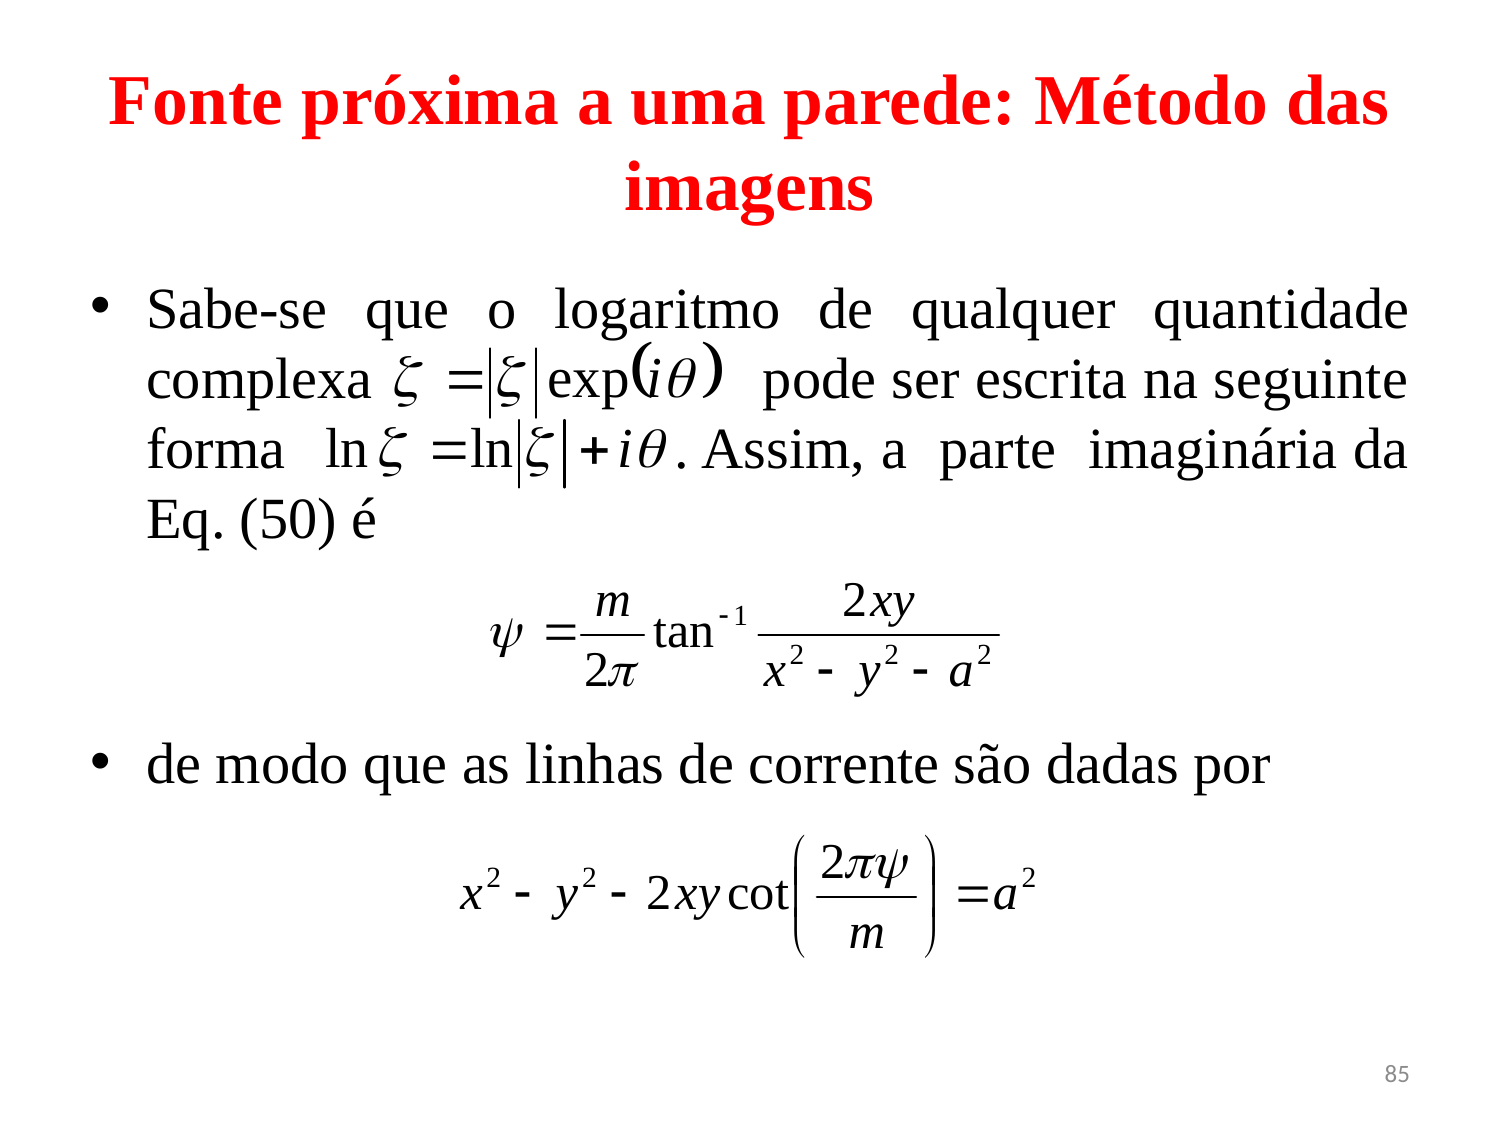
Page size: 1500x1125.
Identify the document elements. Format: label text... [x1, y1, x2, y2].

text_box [384, 334, 728, 432]
title Fonte próxima a uma parede: Método das imagens [75, 45, 1425, 233]
slide_number 85 [1074, 1042, 1425, 1103]
list Sabe-se que o logaritmo de qualquer quantidade complexa pode ser escrita na seguinte forma . Assim, a parte imaginária da Eq. (50) é de modo que as linhas de corrente são dadas por [75, 262, 1425, 1005]
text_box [317, 406, 679, 501]
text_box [486, 568, 1009, 707]
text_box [450, 825, 1046, 969]
